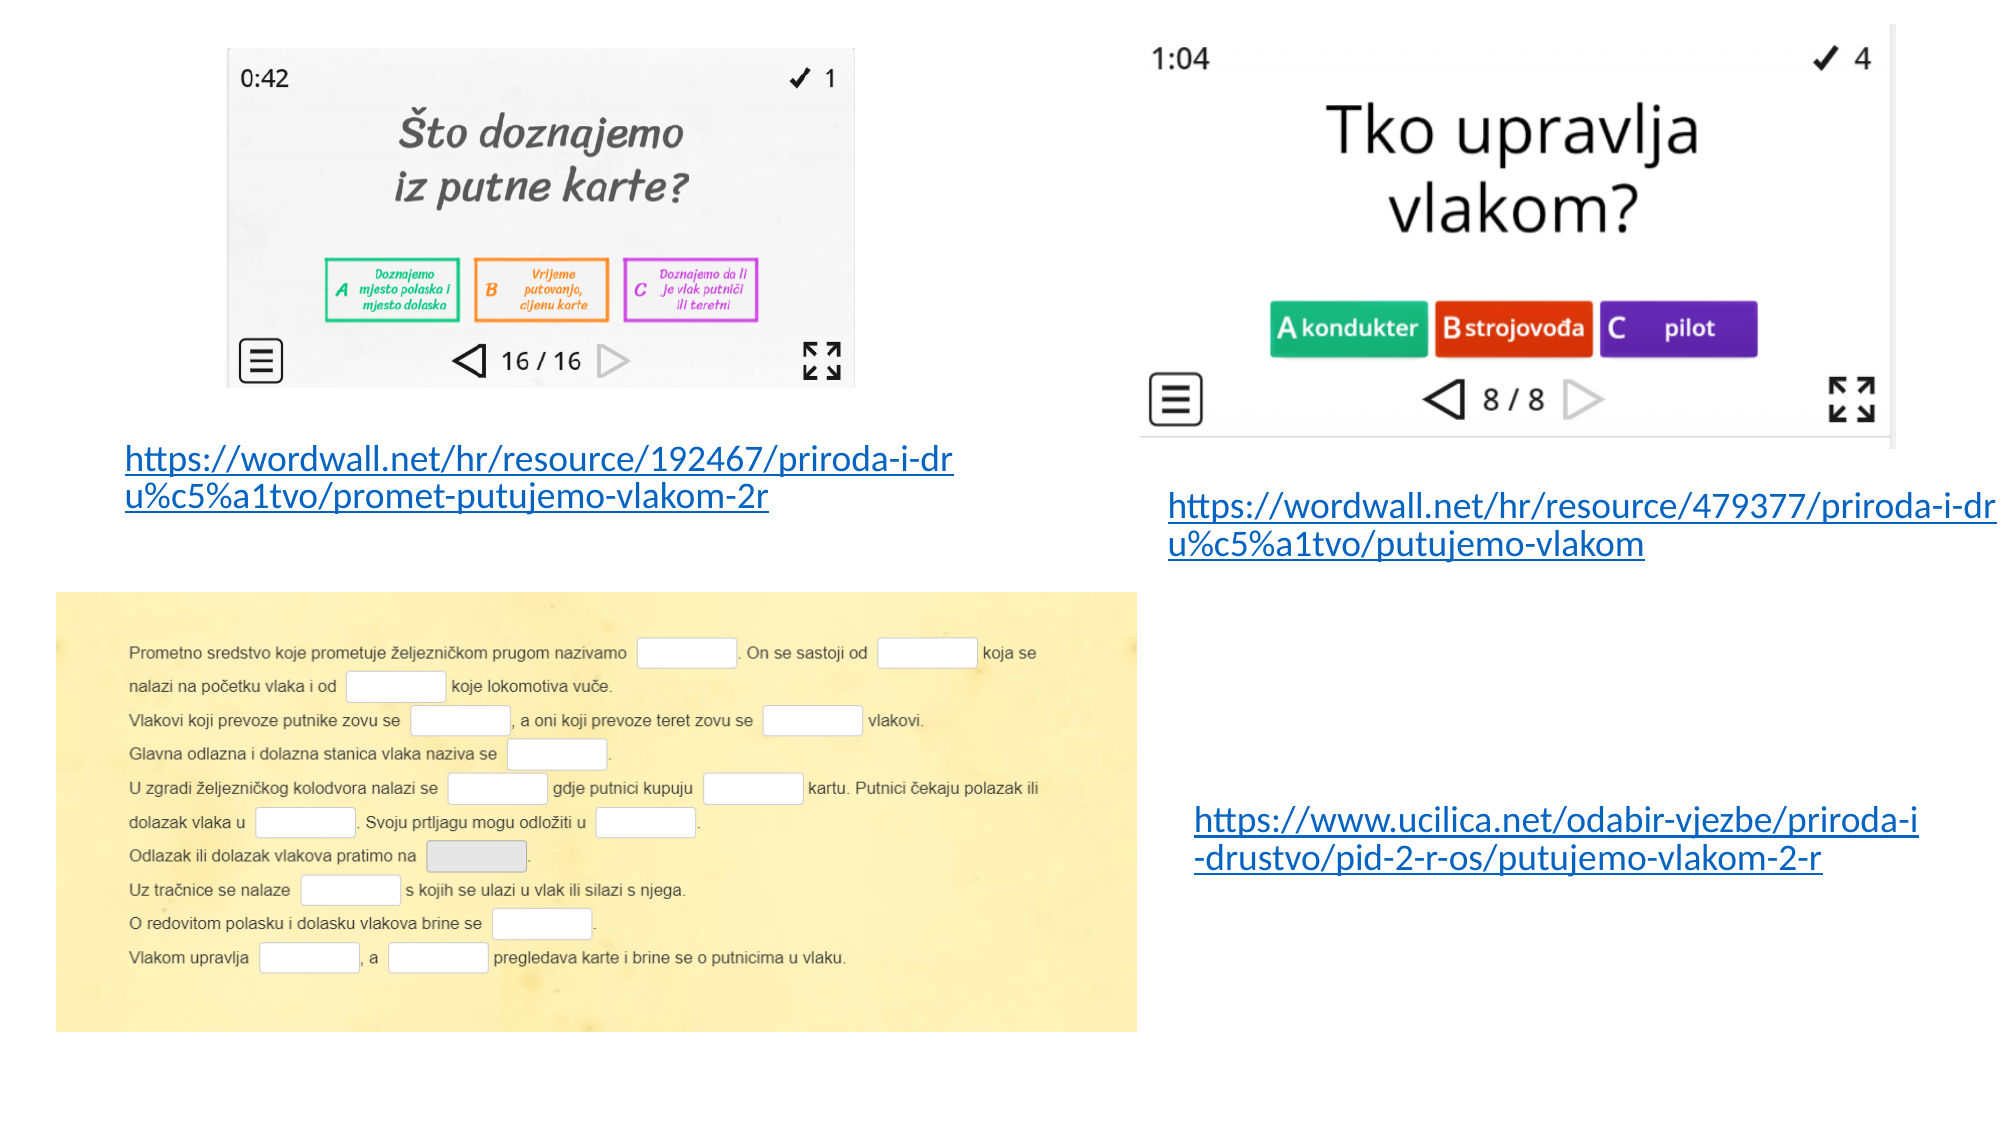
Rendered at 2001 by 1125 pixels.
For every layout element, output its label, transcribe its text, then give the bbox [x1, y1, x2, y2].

text_box https://www.ucilica.net/odabir-vjezbe/priroda-i-drustvo/pid-2-r-os/putujemo-vlakom-2-r [1179, 787, 1944, 848]
picture [1140, 24, 1896, 449]
picture [225, 48, 855, 389]
text_box https://wordwall.net/hr/resource/192467/priroda-i-dru%c5%a1tvo/promet-putujemo-vlakom-2r [109, 426, 971, 486]
text_box https://wordwall.net/hr/resource/479377/priroda-i-dru%c5%a1tvo/putujemo-vlakom [1152, 474, 2000, 534]
picture [56, 592, 1137, 1032]
